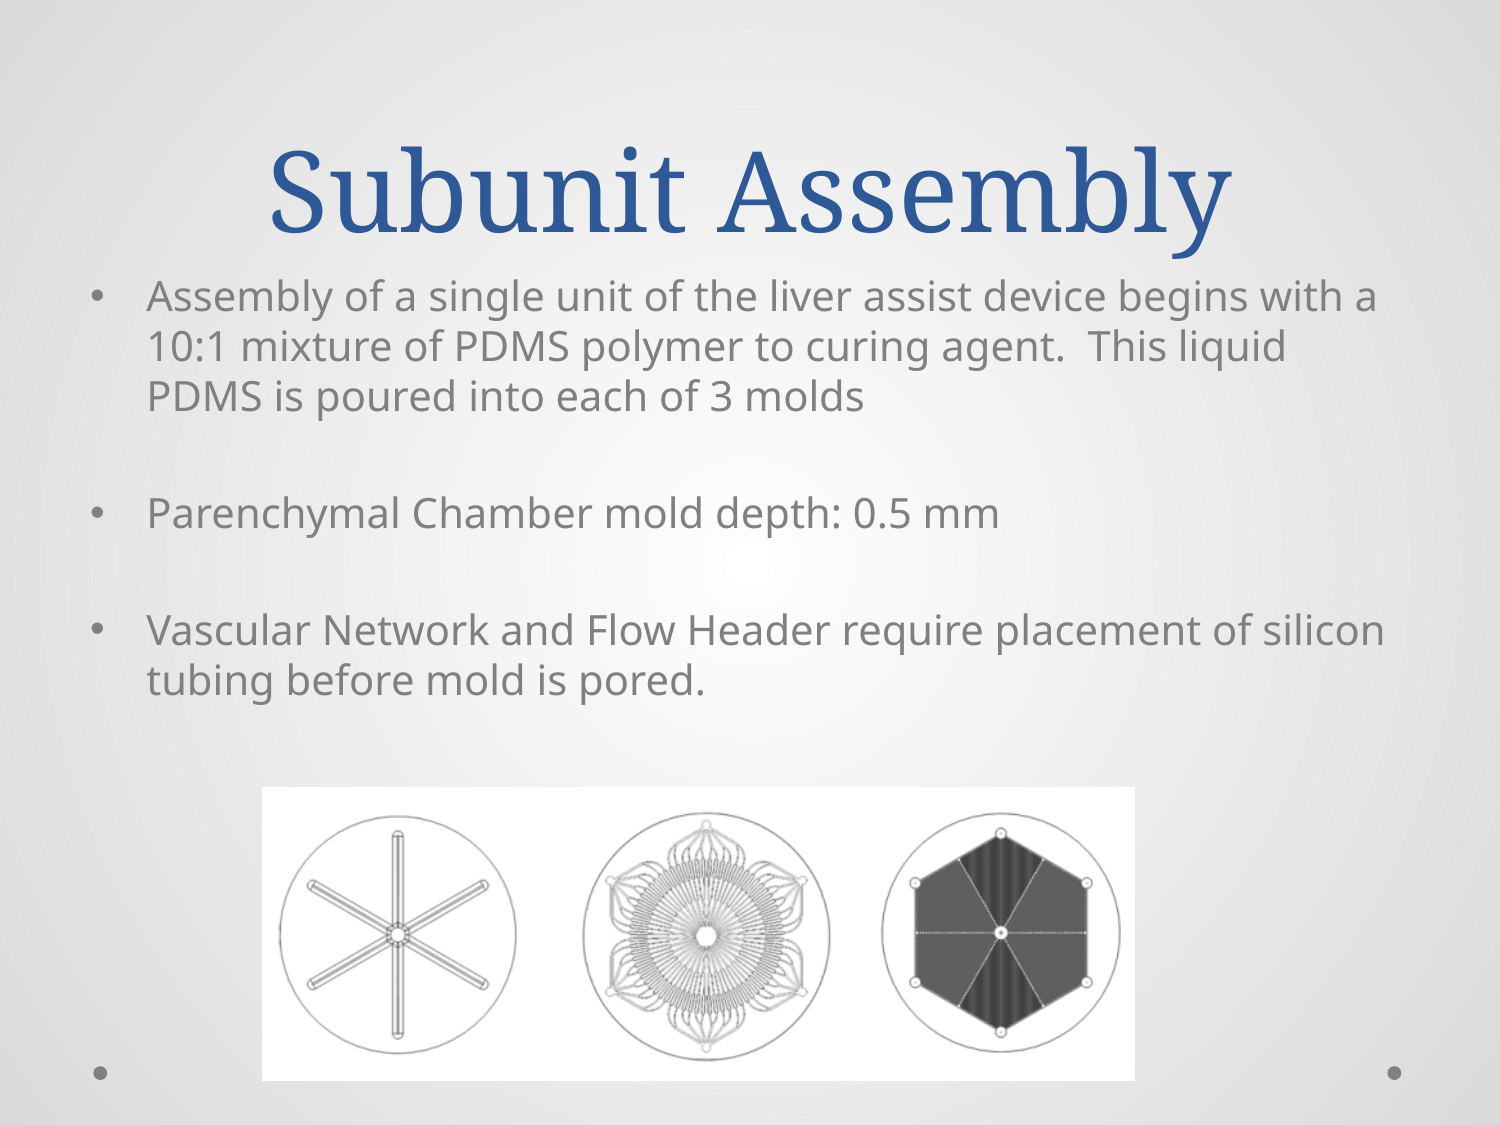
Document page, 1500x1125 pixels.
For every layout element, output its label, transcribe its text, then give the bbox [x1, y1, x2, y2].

title Subunit Assembly [75, 0, 1425, 262]
picture [262, 787, 1136, 1081]
list Assembly of a single unit of the liver assist device begins with a 10:1 mixture of PDMS polymer to curing agent. This liquid PDMS is poured into each of 3 molds Parenchymal Chamber mold depth: 0.5 mm Vascular Network and Flow Header require placement of silicon tubing before mold is pored. [75, 262, 1425, 1005]
